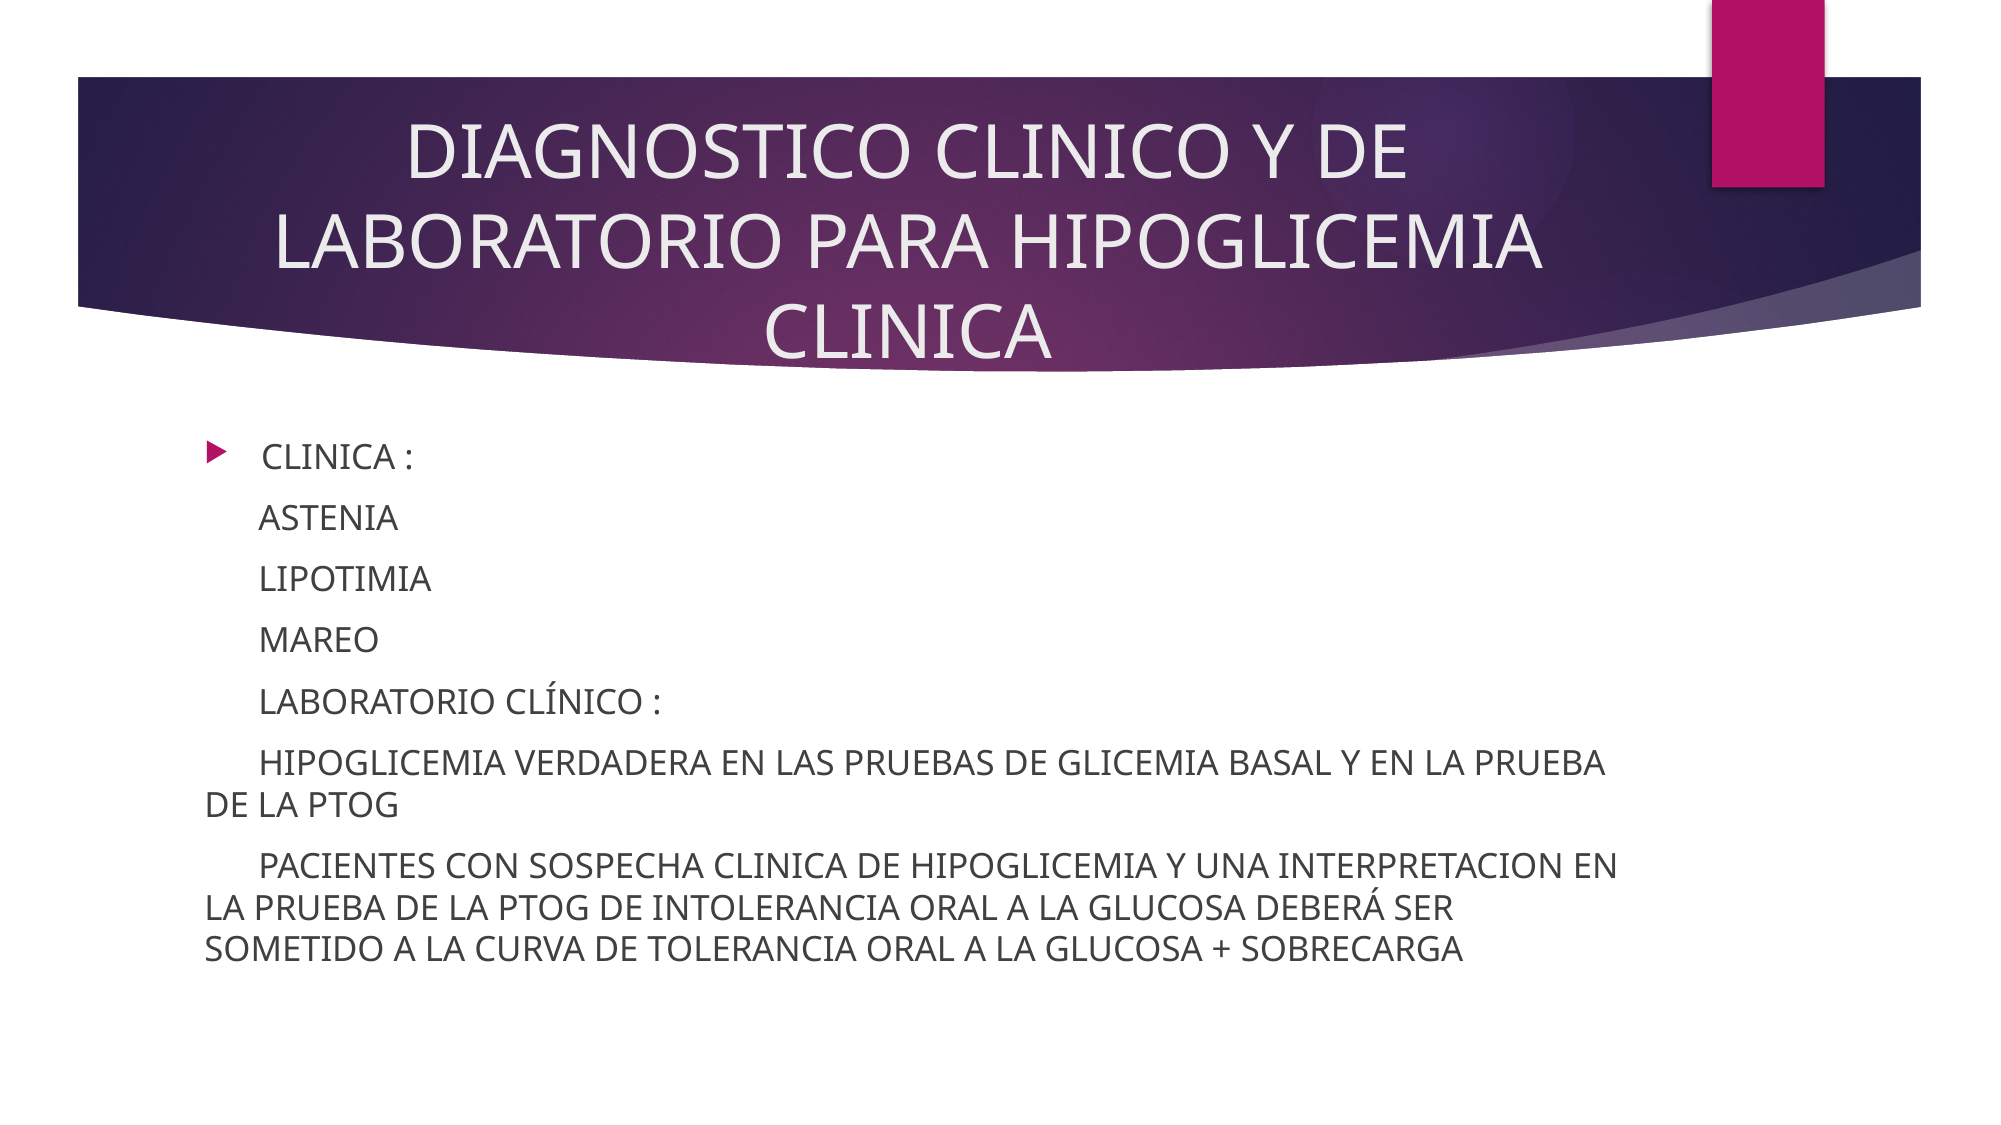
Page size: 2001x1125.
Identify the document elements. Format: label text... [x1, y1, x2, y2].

title DIAGNOSTICO CLINICO Y DE LABORATORIO PARA HIPOGLICEMIA CLINICA [189, 49, 1627, 427]
list CLINICA : ASTENIA LIPOTIMIA MAREO LABORATORIO CLÍNICO : HIPOGLICEMIA VERDADERA EN LAS PRUEBAS DE GLICEMIA BASAL Y EN LA PRUEBA DE LA PTOG PACIENTES CON SOSPECHA CLINICA DE HIPOGLICEMIA Y UNA INTERPRETACION EN LA PRUEBA DE LA PTOG DE INTOLERANCIA ORAL A LA GLUCOSA DEBERÁ SER SOMETIDO A LA CURVA DE TOLERANCIA ORAL A LA GLUCOSA + SOBRECARGA [189, 427, 1638, 988]
